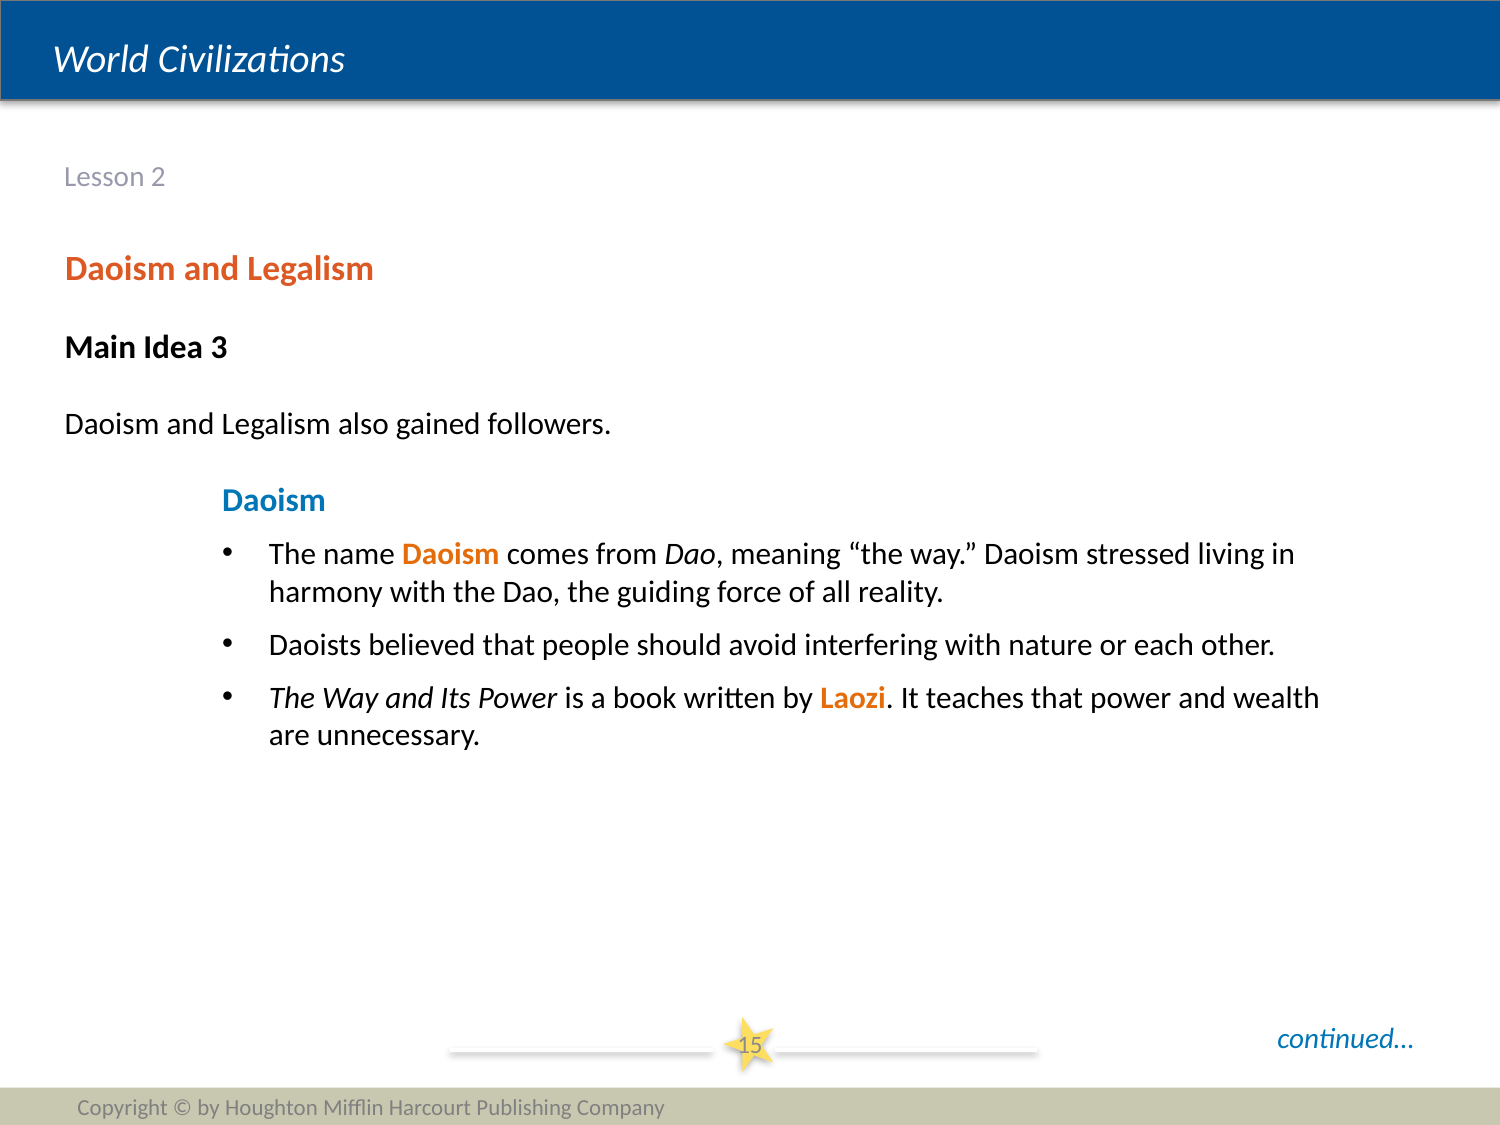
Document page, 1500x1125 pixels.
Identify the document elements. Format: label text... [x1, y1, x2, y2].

title Lesson 2 [49, 149, 438, 200]
slide_number 15 [575, 1025, 925, 1063]
footer Copyright © by Houghton Mifflin Harcourt Publishing Company [62, 1087, 975, 1125]
list Daoism and Legalism [50, 237, 990, 303]
text_box continued… [1262, 1012, 1450, 1063]
list Main Idea 3 Daoism and Legalism also gained followers. Daoism The name Daoism comes from Dao, meaning “the way.” Daoism stressed living in harmony with the Dao, the guiding force of all reality. Daoists believed that people should avoid interfering with nature or each other. The Way and Its Power is a book written by Laozi. It teaches that power and wealth are unnecessary. [49, 318, 1375, 1000]
